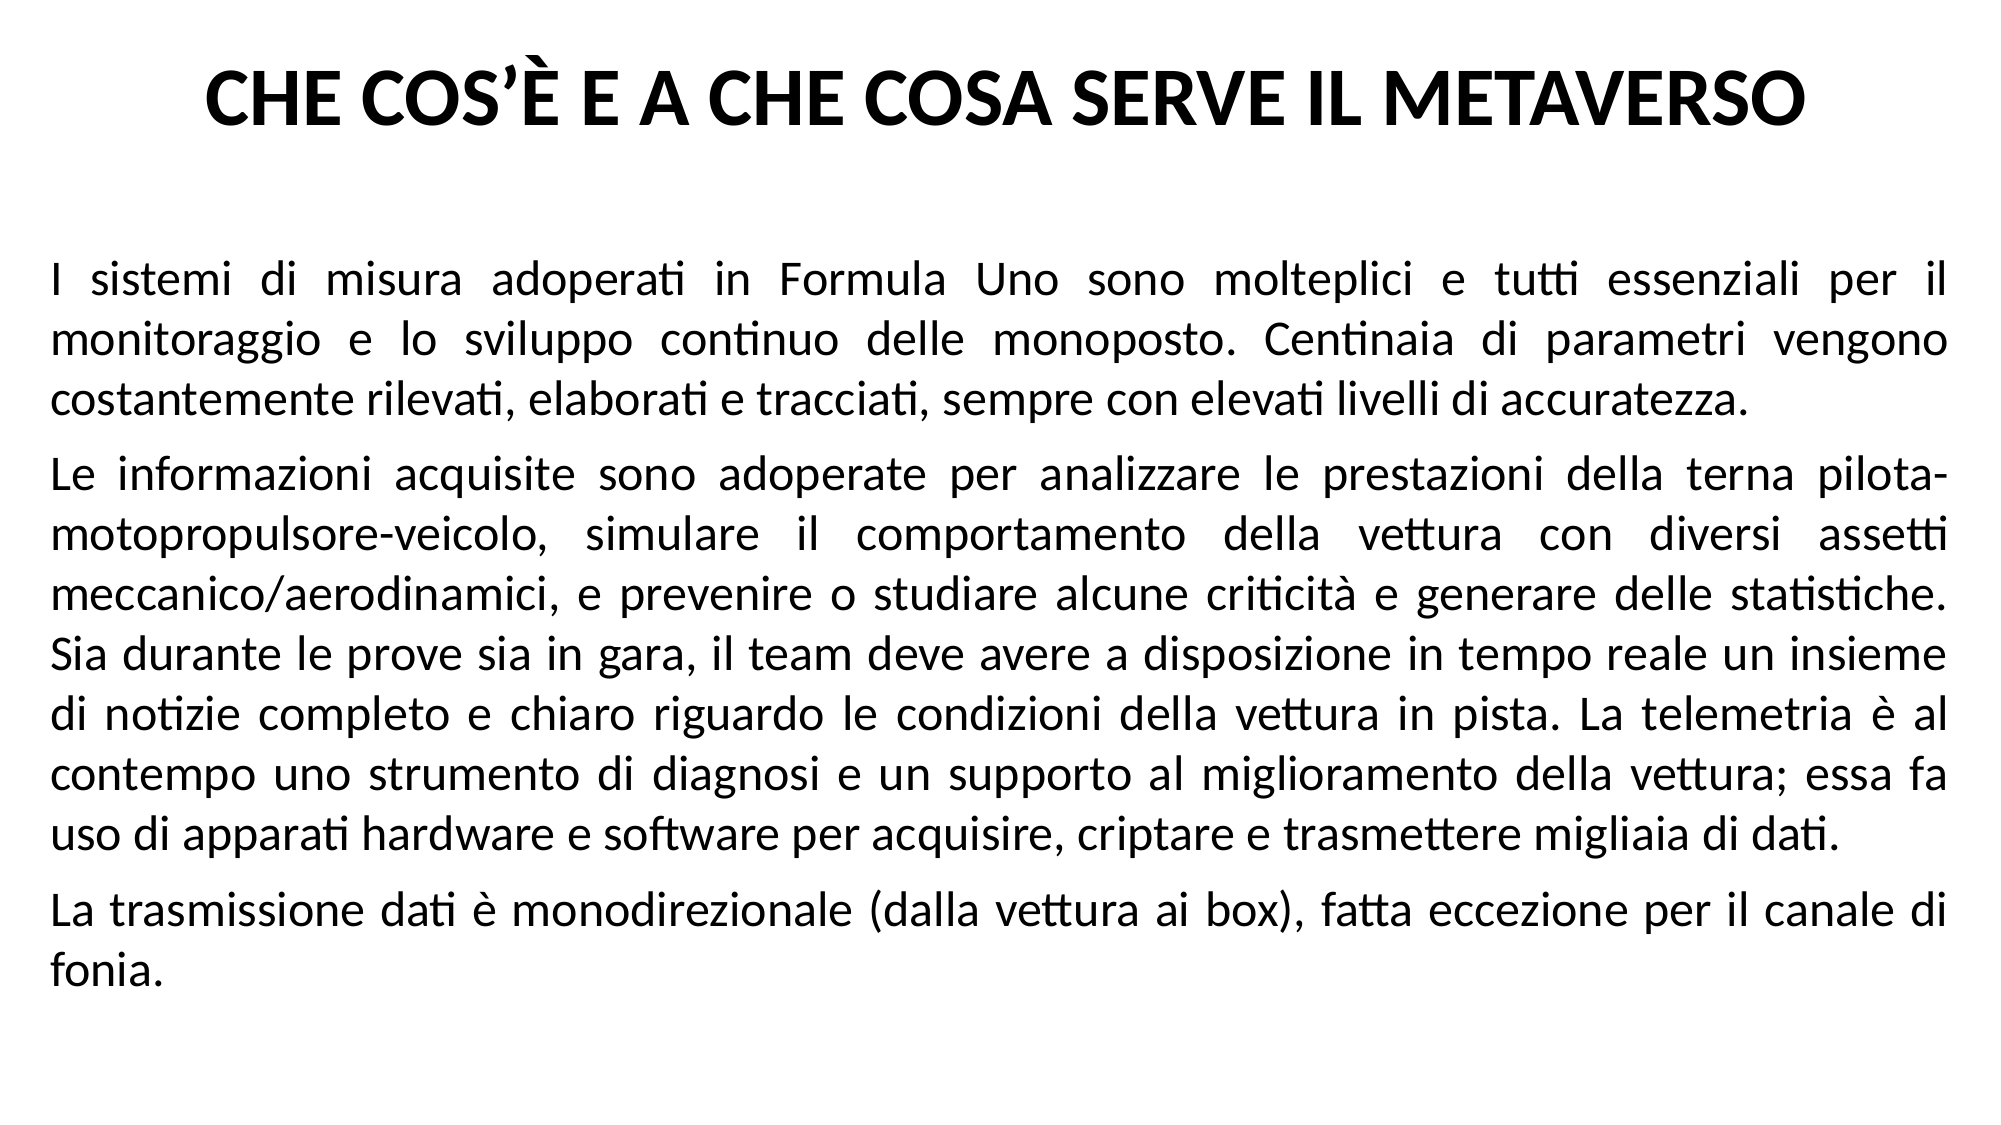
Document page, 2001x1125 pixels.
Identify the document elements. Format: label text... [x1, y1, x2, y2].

text_box I sistemi di misura adoperati in Formula Uno sono molteplici e tutti essenziali per il monitoraggio e lo sviluppo continuo delle monoposto. Centinaia di parametri vengono costantemente rilevati, elaborati e tracciati, sempre con elevati livelli di accuratezza. Le informazioni acquisite sono adoperate per analizzare le prestazioni della terna pilota-motopropulsore-veicolo, simulare il comportamento della vettura con diversi assetti meccanico/aerodinamici, e prevenire o studiare alcune criticità e generare delle statistiche. Sia durante le prove sia in gara, il team deve avere a disposizione in tempo reale un insieme di notizie completo e chiaro riguardo le condizioni della vettura in pista. La telemetria è al contempo uno strumento di diagnosi e un supporto al miglioramento della vettura; essa fa uso di apparati hardware e software per acquisire, criptare e trasmettere migliaia di dati. La trasmissione dati è monodirezionale (dalla vettura ai box), fatta eccezione per il canale di fonia. [27, 237, 1973, 1057]
text_box CHE COS’è E A CHE COSA SERVE IL METAVERSO [27, 34, 1987, 150]
